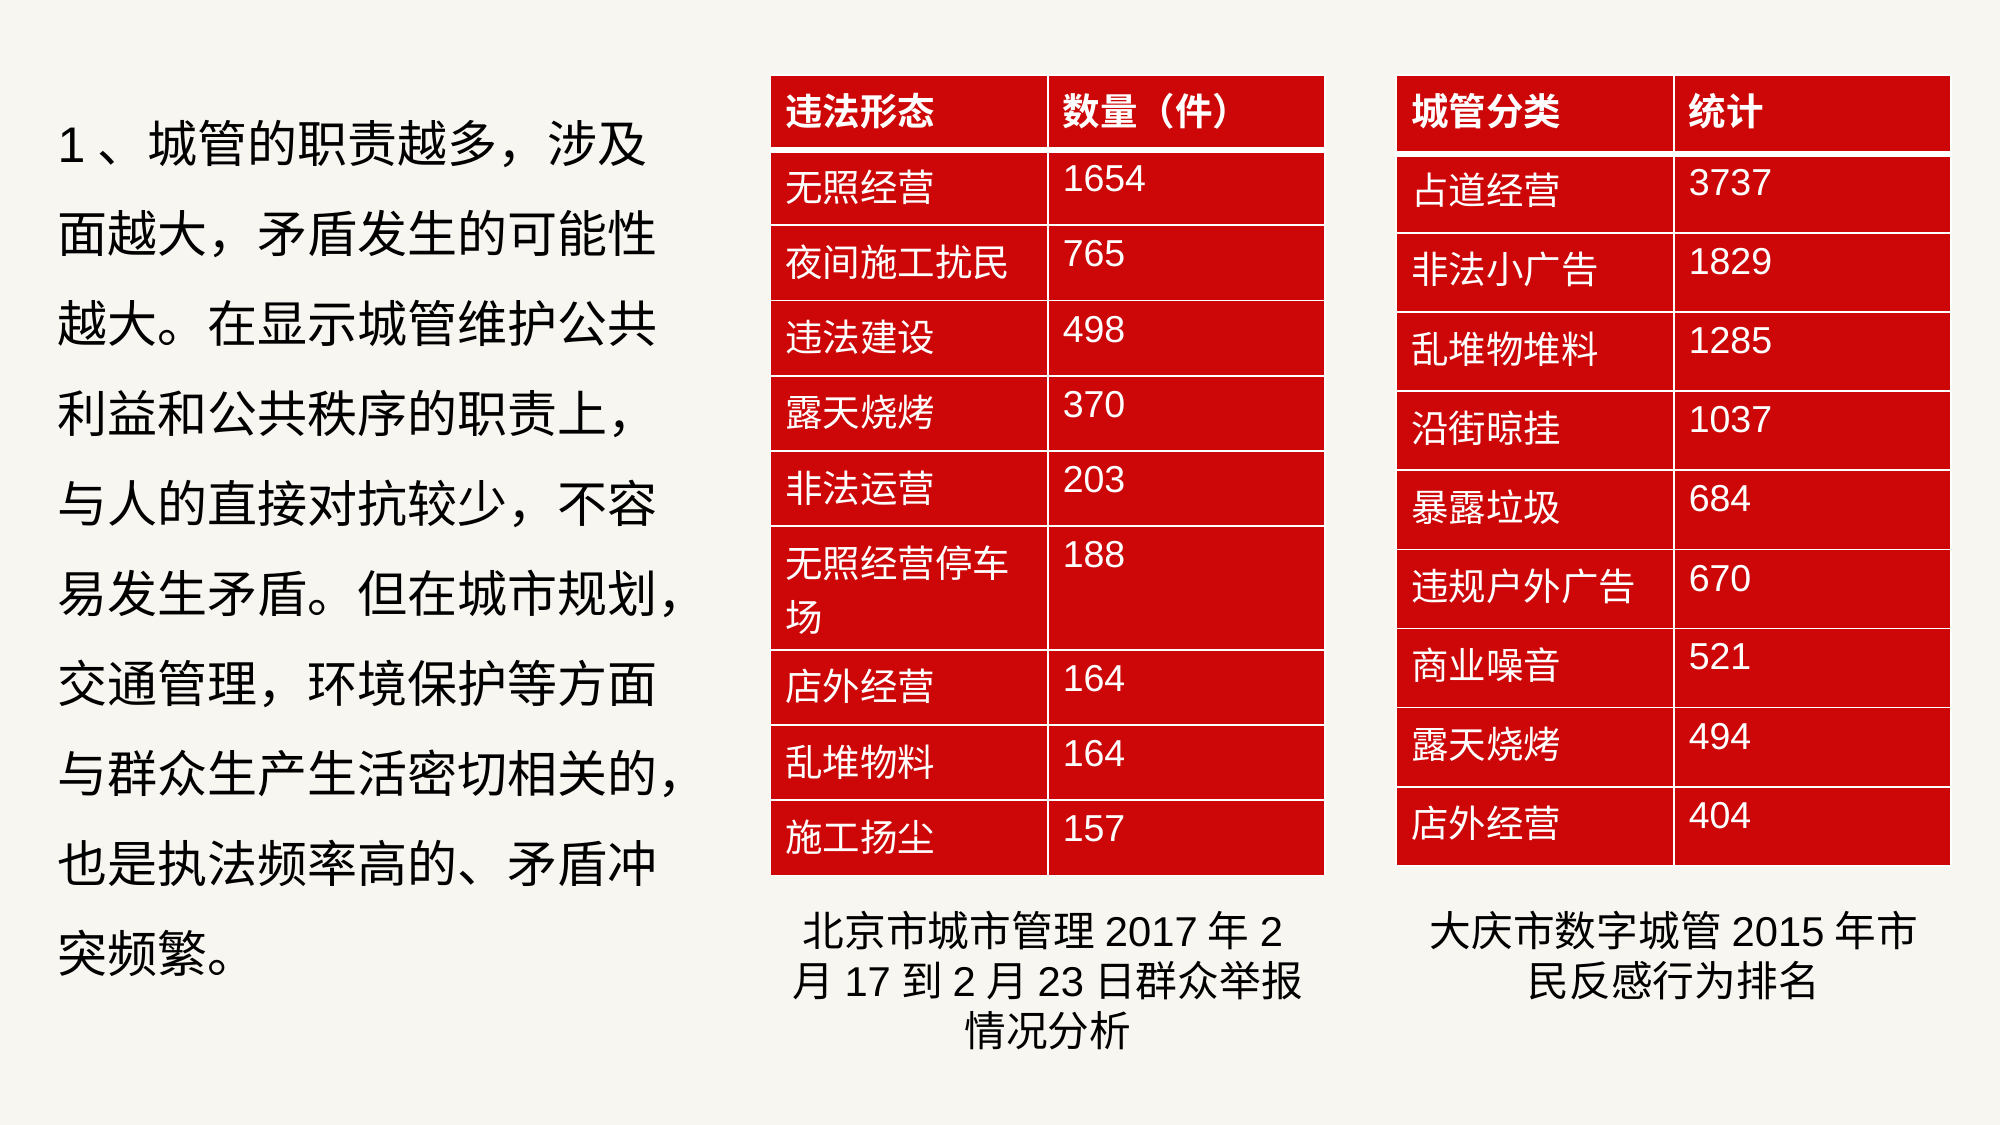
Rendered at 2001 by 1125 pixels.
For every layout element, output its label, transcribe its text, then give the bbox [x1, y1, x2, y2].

table_cell 非法小广告 [1397, 234, 1673, 311]
text_box 大庆市数字城管2015年市民反感行为排名 [1396, 896, 1952, 1012]
table_cell 1285 [1675, 313, 1950, 390]
table_cell 暴露垃圾 [1397, 471, 1673, 549]
table_header 统计 [1675, 76, 1950, 151]
table_cell 157 [1049, 801, 1324, 875]
table_header 数量（件） [1049, 76, 1324, 147]
table_cell 商业噪音 [1397, 629, 1673, 707]
table_cell 违法建设 [771, 301, 1047, 375]
table_cell 夜间施工扰民 [771, 226, 1047, 300]
table_cell 1829 [1675, 234, 1950, 311]
table_cell 乱堆物料 [771, 726, 1047, 799]
table_cell 164 [1049, 726, 1324, 799]
table_cell 违规户外广告 [1397, 550, 1673, 628]
table_cell 188 [1049, 527, 1324, 649]
table_cell 370 [1049, 377, 1324, 450]
table_cell 无照经营 [771, 153, 1047, 224]
text_box 北京市城市管理2017年2月17到2月23日群众举报情况分析 [770, 896, 1326, 1062]
table_cell 露天烧烤 [1397, 708, 1673, 786]
table_cell 765 [1049, 226, 1324, 300]
table_cell 沿街晾挂 [1397, 392, 1673, 469]
table_header 城管分类 [1397, 76, 1673, 151]
table_cell 684 [1675, 471, 1950, 549]
table_cell 店外经营 [771, 651, 1047, 724]
table_cell 非法运营 [771, 452, 1047, 525]
table_cell 494 [1675, 708, 1950, 786]
table_cell 404 [1675, 788, 1950, 865]
text_box 1、城管的职责越多，涉及面越大，矛盾发生的可能性越大。在显示城管维护公共利益和公共秩序的职责上，与人的直接对抗较少，不容易发生矛盾。但在城市规划，交通管理，环境保护等方面与群众生产生活密切相关的，也是执法频率高的、矛盾冲突频繁。 [42, 74, 711, 975]
table_cell 521 [1675, 629, 1950, 707]
table_cell 203 [1049, 452, 1324, 525]
table_header 违法形态 [771, 76, 1047, 147]
table_cell 164 [1049, 651, 1324, 724]
table_cell 占道经营 [1397, 157, 1673, 232]
table_cell 670 [1675, 550, 1950, 628]
table_cell 施工扬尘 [771, 801, 1047, 875]
table_cell 无照经营停车场 [771, 527, 1047, 649]
table_cell 露天烧烤 [771, 377, 1047, 450]
table_cell 1654 [1049, 153, 1324, 224]
table_cell 498 [1049, 301, 1324, 375]
table_cell 1037 [1675, 392, 1950, 469]
table_cell 乱堆物堆料 [1397, 313, 1673, 390]
table_cell 店外经营 [1397, 788, 1673, 865]
table_cell 3737 [1675, 157, 1950, 232]
